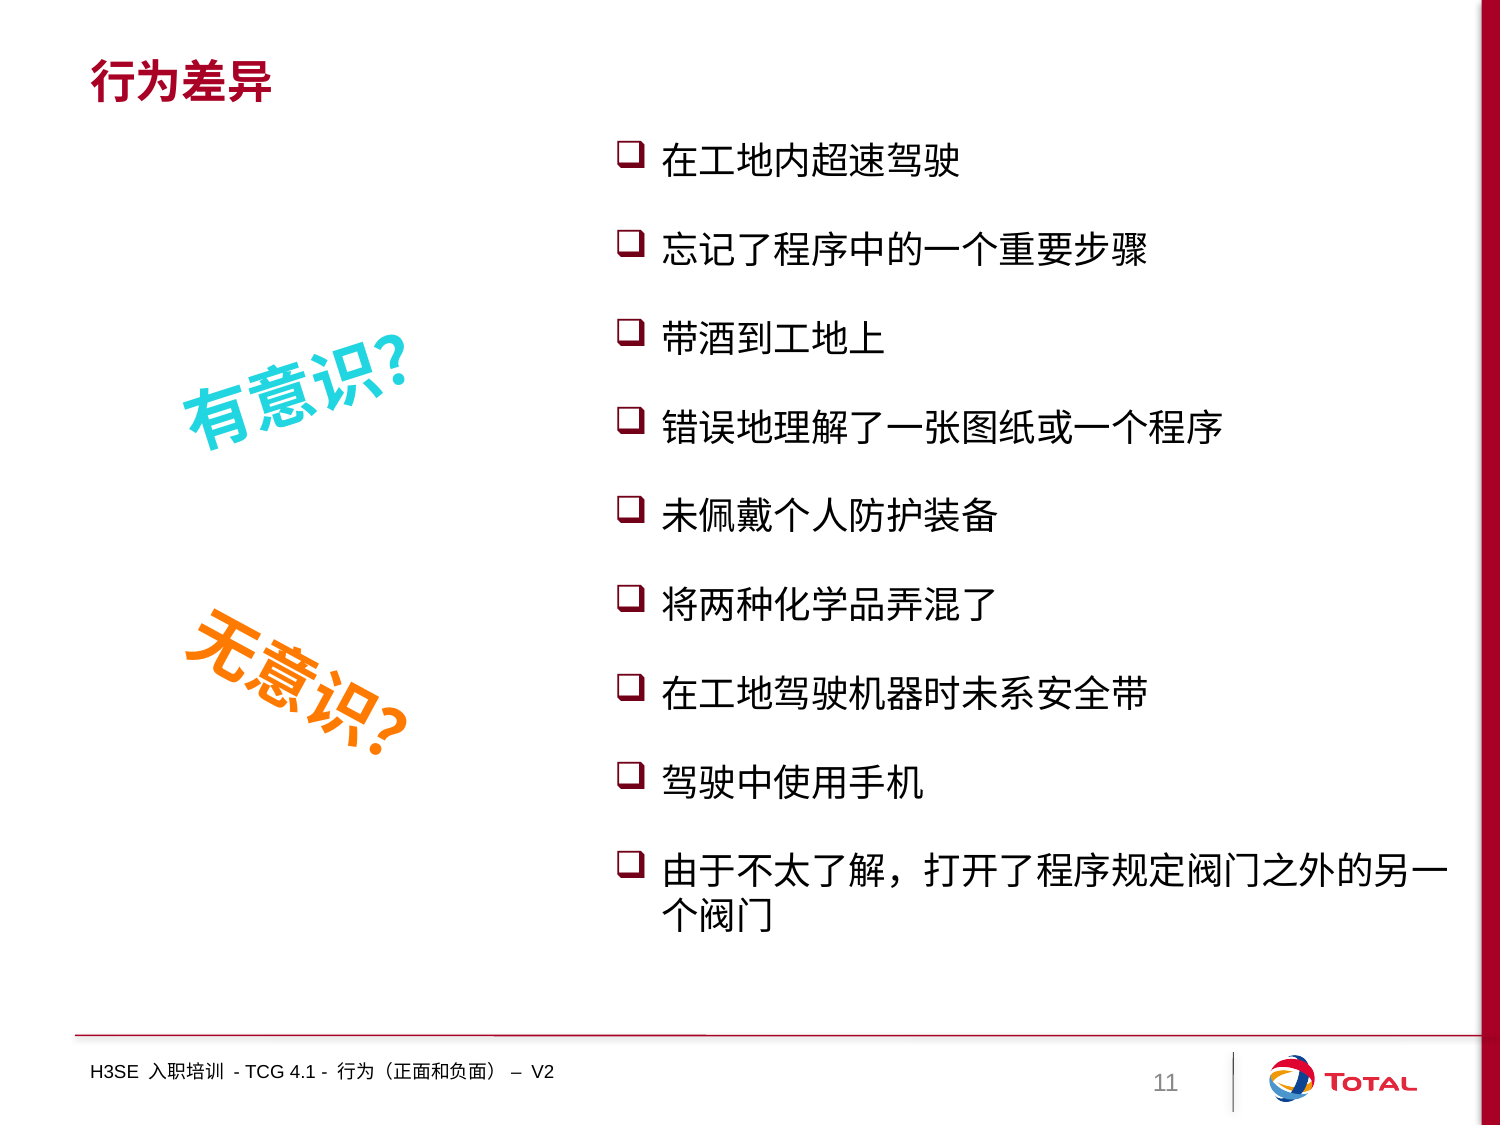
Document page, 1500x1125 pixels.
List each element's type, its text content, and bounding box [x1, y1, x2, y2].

text_box 无意识？ [160, 578, 467, 805]
picture [1260, 1045, 1426, 1112]
title 行为差异 [75, 45, 1424, 150]
footer H3SE 入职培训 - TCG 4.1 - 行为（正面和负面） – V2 [75, 1051, 988, 1112]
text_box 有意识？ [157, 293, 470, 475]
slide_number 11 [1074, 1051, 1194, 1112]
text_box 在工地内超速驾驶 忘记了程序中的一个重要步骤 带酒到工地上 错误地理解了一张图纸或一个程序 未佩戴个人防护装备 将两种化学品弄混了 在工地驾驶机器时未系安全带 驾驶中使用手机 由于不太了解，打开了程序规定阀门之外的另一个阀门 [614, 137, 1471, 911]
